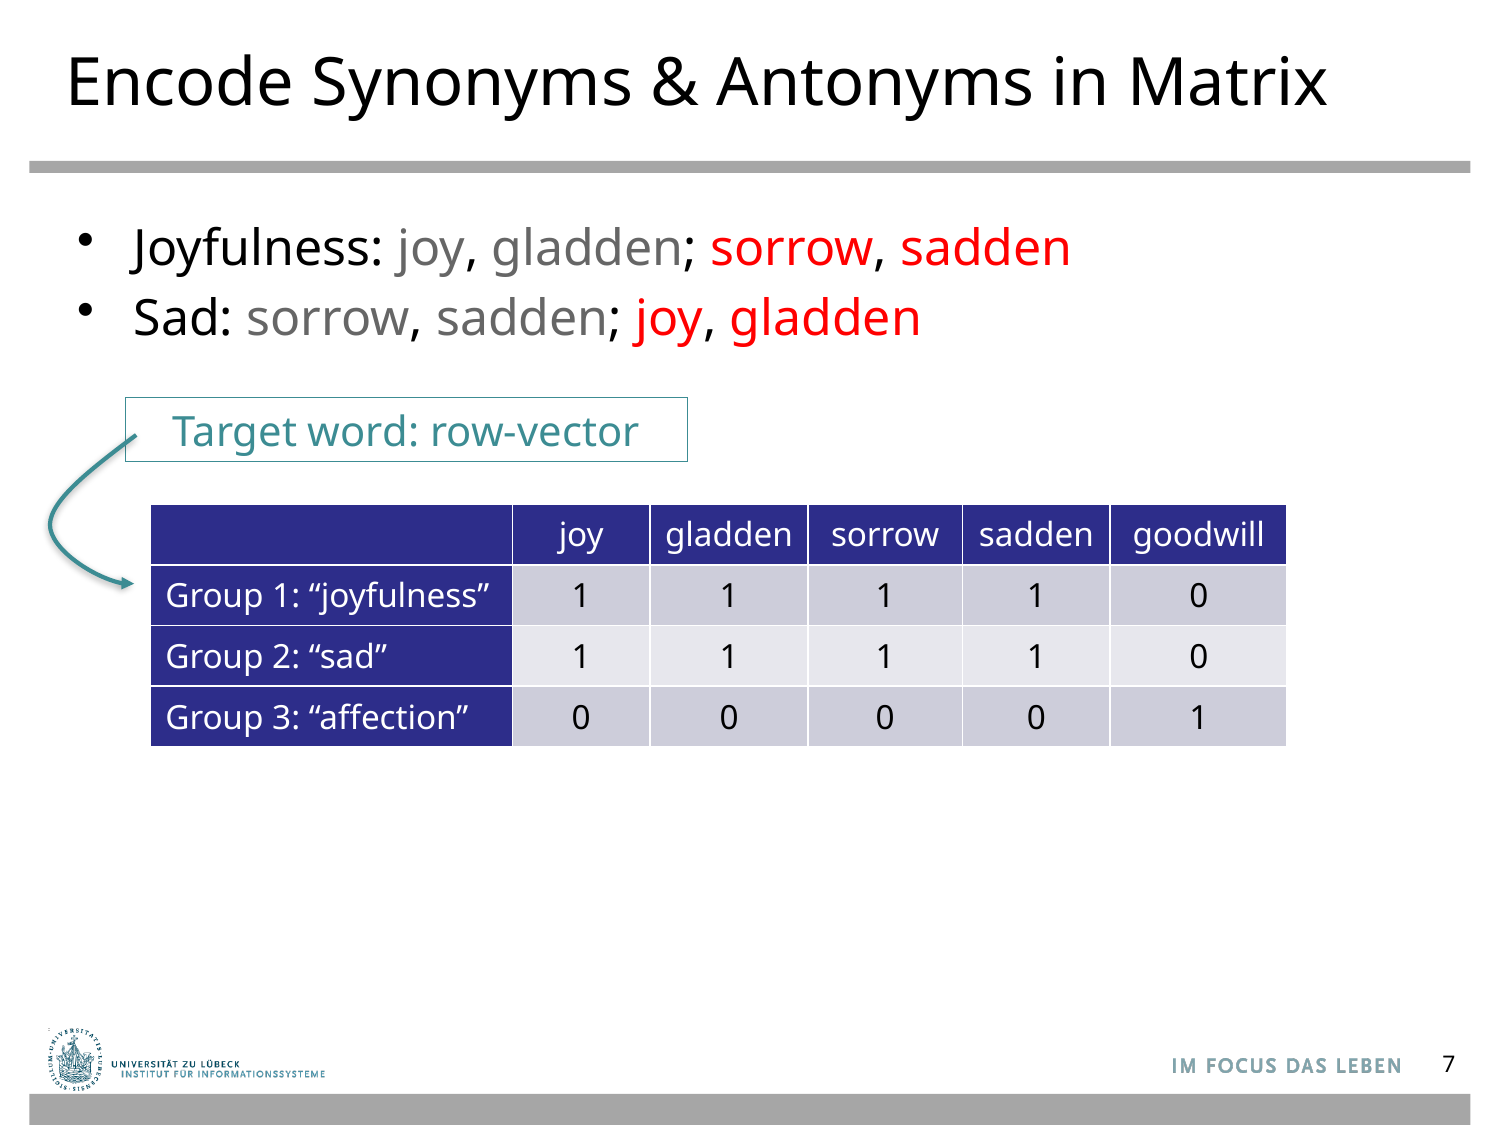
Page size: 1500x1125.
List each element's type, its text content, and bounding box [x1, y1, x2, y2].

table_cell 0 [809, 687, 962, 746]
table_cell 1 [963, 626, 1109, 685]
table_cell 1 [1111, 687, 1286, 746]
table_header gladden [691, 505, 807, 564]
table_cell 1 [513, 593, 649, 625]
table_cell 0 [963, 687, 1109, 746]
table_header sorrow [809, 505, 962, 564]
table_cell 1 [809, 566, 962, 625]
table_cell 1 [651, 566, 807, 625]
table_cell 0 [513, 687, 649, 746]
list Joyfulness: joy, gladden; sorrow, sadden Sad: sorrow, sadden; joy, gladden [62, 208, 1438, 336]
table_cell Group 1: “joyfulness” [151, 593, 512, 625]
table_cell 1 [513, 626, 649, 685]
table_cell 0 [651, 687, 807, 746]
table_cell Group 3: “affection” [151, 687, 512, 746]
table_cell 0 [1111, 566, 1286, 625]
title Encode Synonyms & Antonyms in Matrix [50, 30, 1425, 122]
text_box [49, 396, 688, 585]
table_header sadden [963, 505, 1109, 564]
table_cell 1 [963, 566, 1109, 625]
picture [1173, 1058, 1305, 1073]
table_header goodwill [1111, 505, 1286, 564]
table_cell 1 [809, 626, 962, 685]
table_cell Group 2: “sad” [151, 626, 512, 685]
table_cell 1 [651, 626, 807, 685]
table_cell 0 [1111, 626, 1286, 685]
slide_number 7 [1305, 1050, 1471, 1083]
